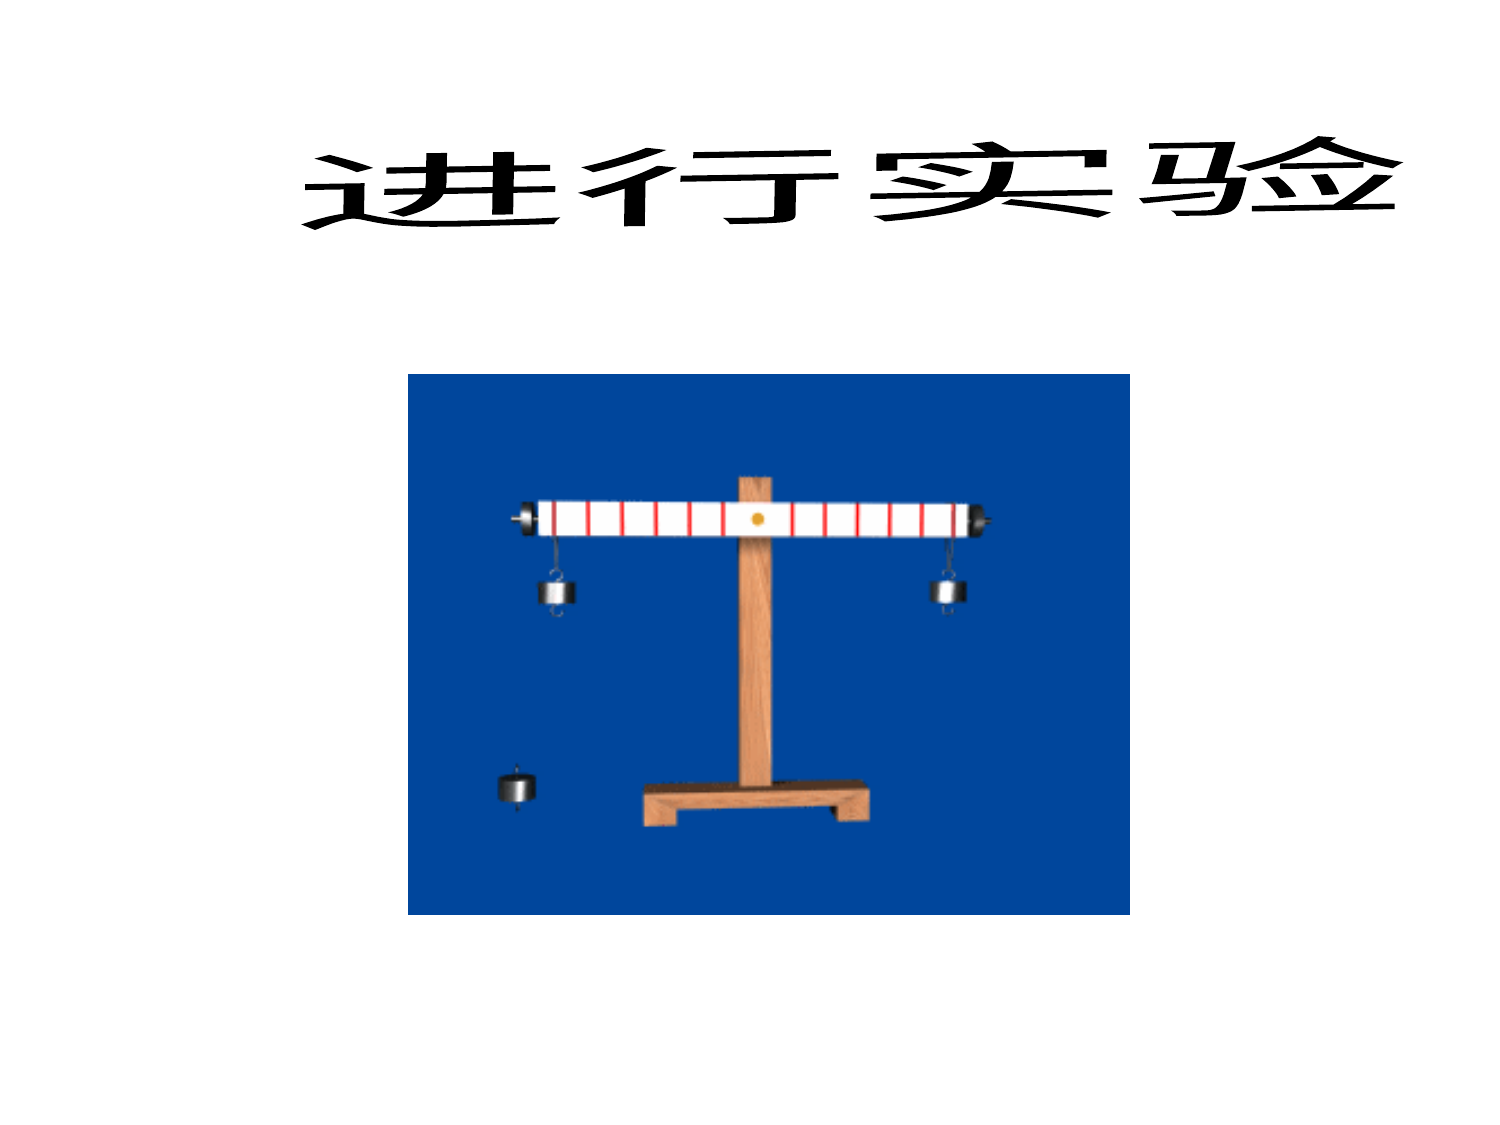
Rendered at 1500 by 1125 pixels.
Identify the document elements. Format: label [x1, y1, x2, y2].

list [407, 373, 1131, 916]
